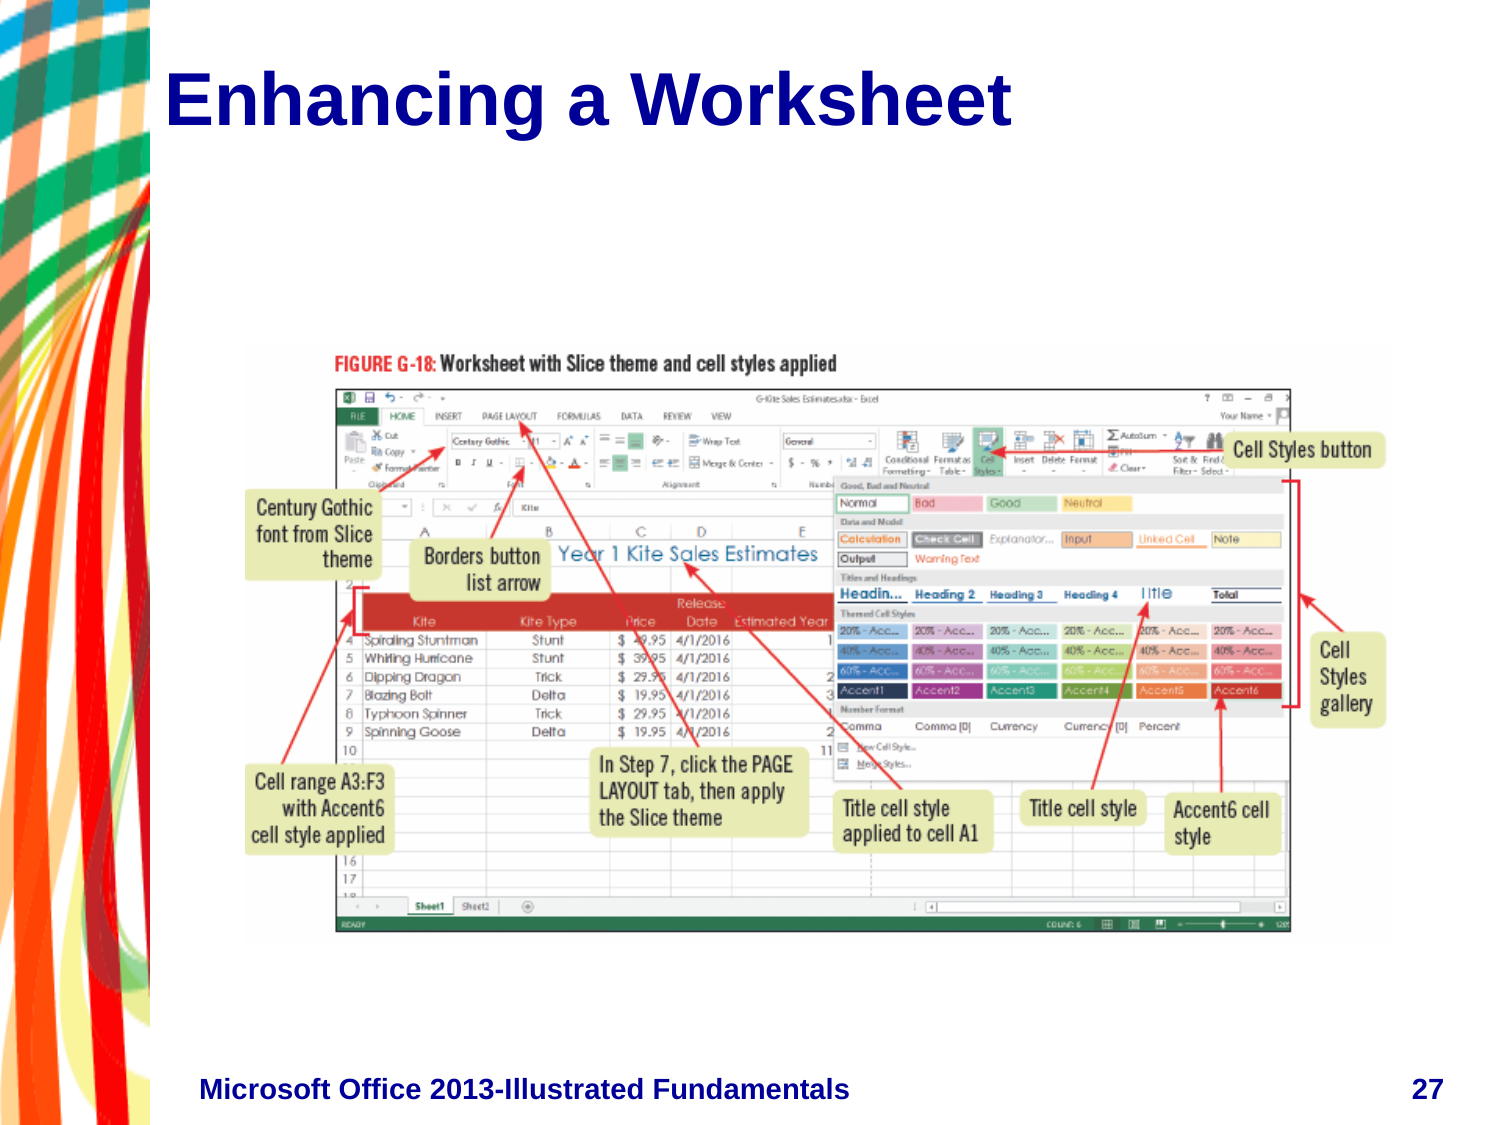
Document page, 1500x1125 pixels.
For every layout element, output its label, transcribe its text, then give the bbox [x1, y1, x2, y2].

footer Microsoft Office 2013-Illustrated Fundamentals [183, 1062, 1147, 1125]
slide_number 27 [1356, 1062, 1460, 1105]
picture [245, 342, 1393, 945]
picture [0, 0, 150, 1125]
title Enhancing a Worksheet [148, 0, 1500, 192]
